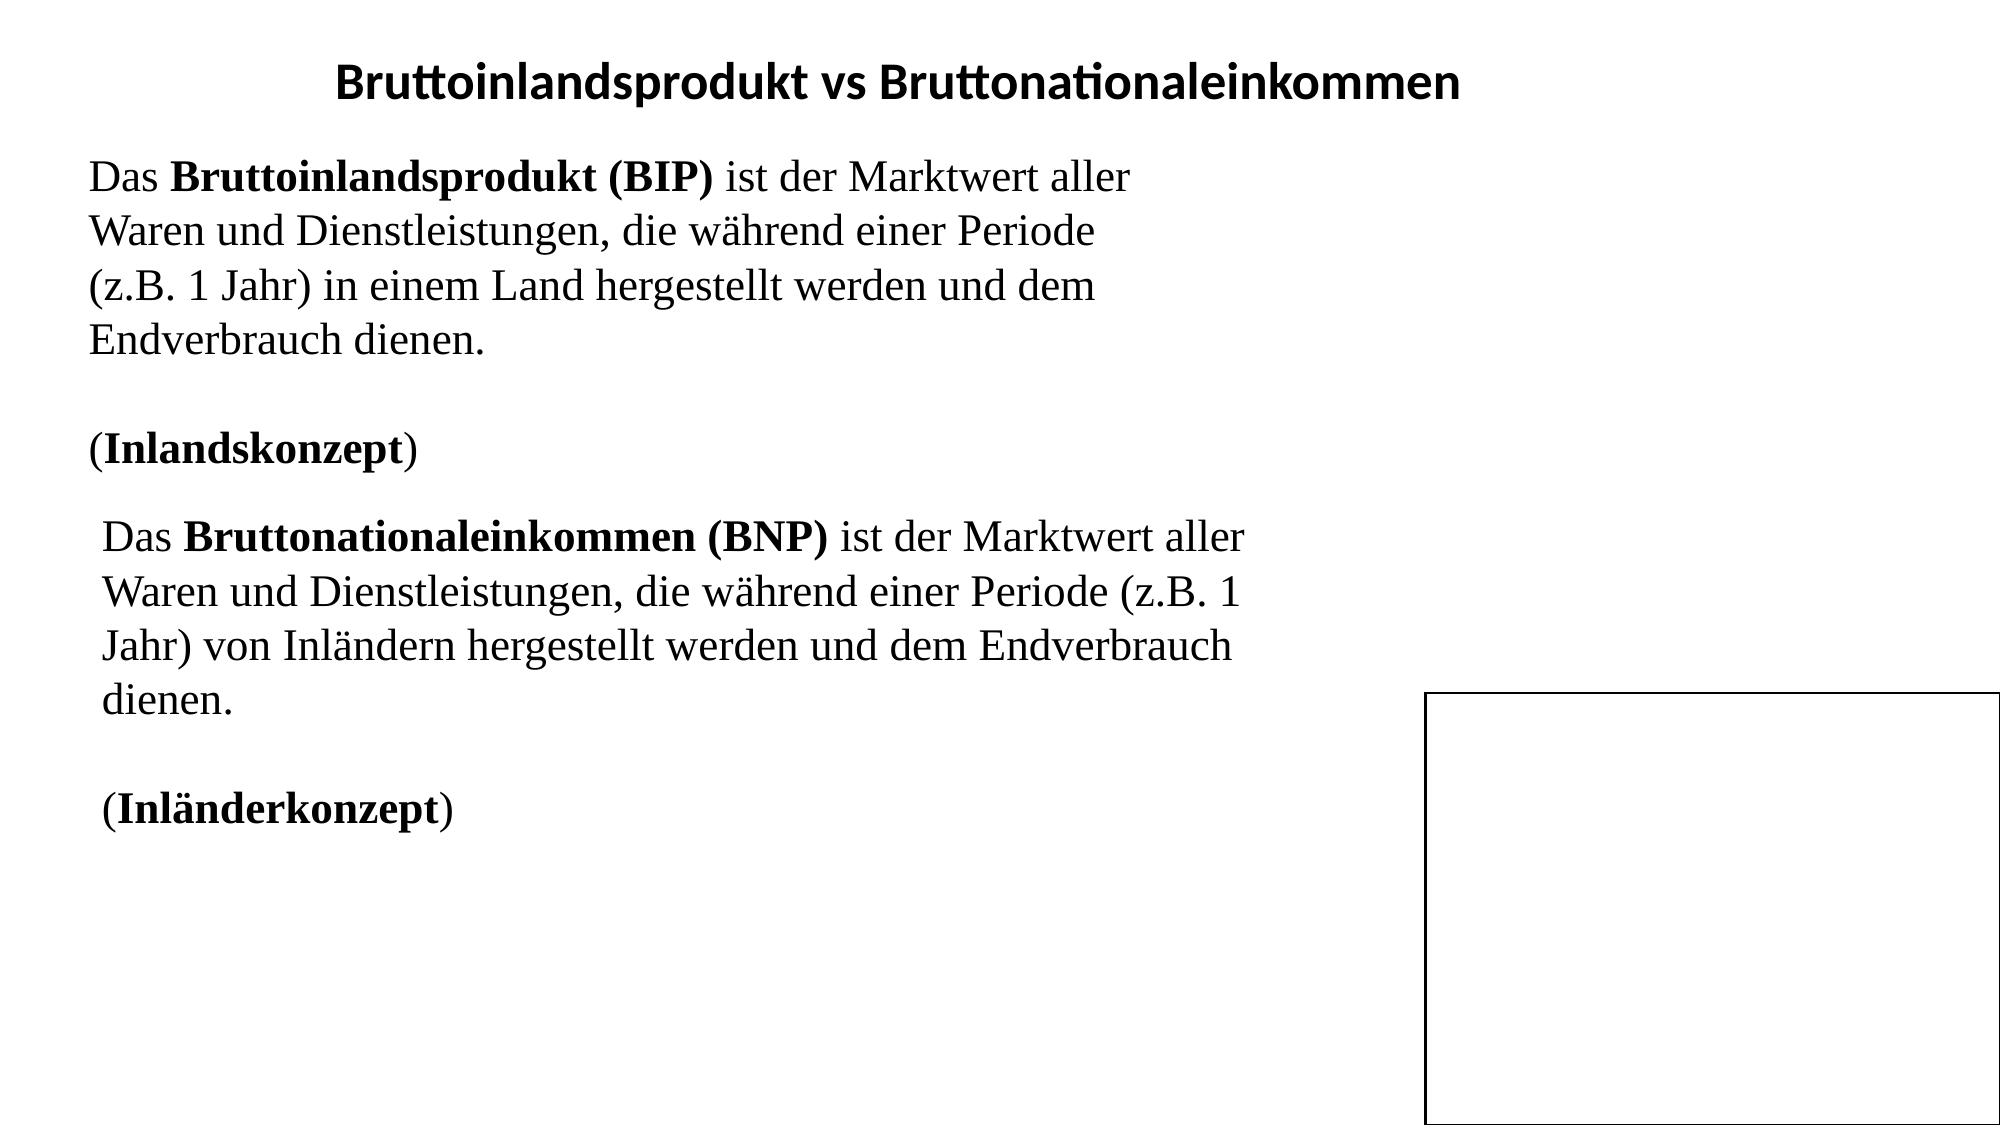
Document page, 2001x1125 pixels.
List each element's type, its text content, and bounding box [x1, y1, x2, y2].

text_box Das Bruttoinlandsprodukt (BIP) ist der Marktwert aller Waren und Dienstleistungen, die während einer Periode (z.B. 1 Jahr) in einem Land hergestellt werden und dem Endverbrauch dienen. (Inlandskonzept) [75, 139, 1203, 480]
text_box Das Bruttonationaleinkommen (BNP) ist der Marktwert aller Waren und Dienstleistungen, die während einer Periode (z.B. 1 Jahr) von Inländern hergestellt werden und dem Endverbrauch dienen. (Inländerkonzept) [88, 499, 1259, 840]
text_box Bruttoinlandsprodukt vs Bruttonationaleinkommen [262, 17, 1536, 140]
text_box [1424, 692, 2000, 1125]
